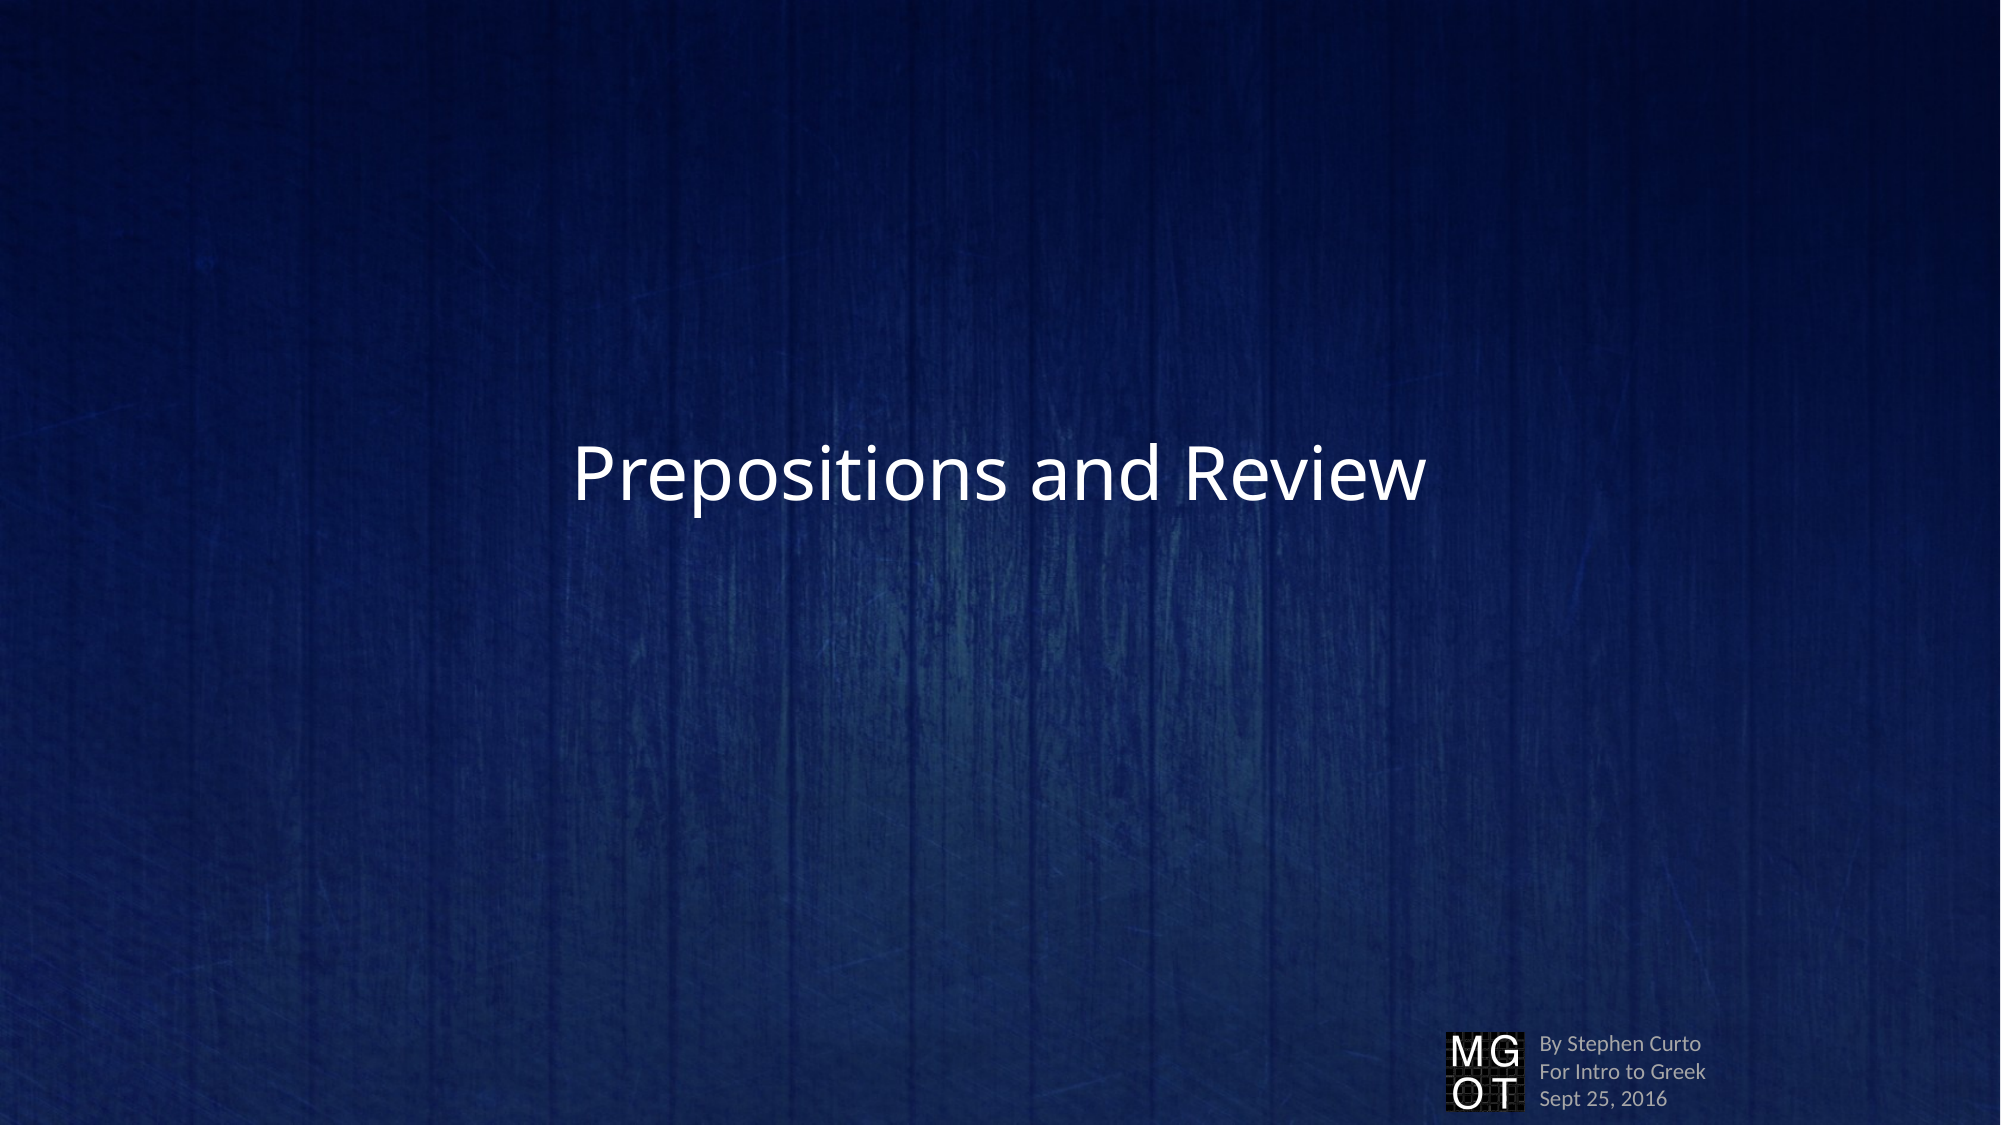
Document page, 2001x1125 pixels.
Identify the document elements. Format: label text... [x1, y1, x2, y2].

picture [0, 0, 2001, 1125]
text_box By Stephen Curto For Intro to Greek Sept 25, 2016 [1524, 1021, 1750, 1119]
title Prepositions and Review [150, 349, 1850, 591]
